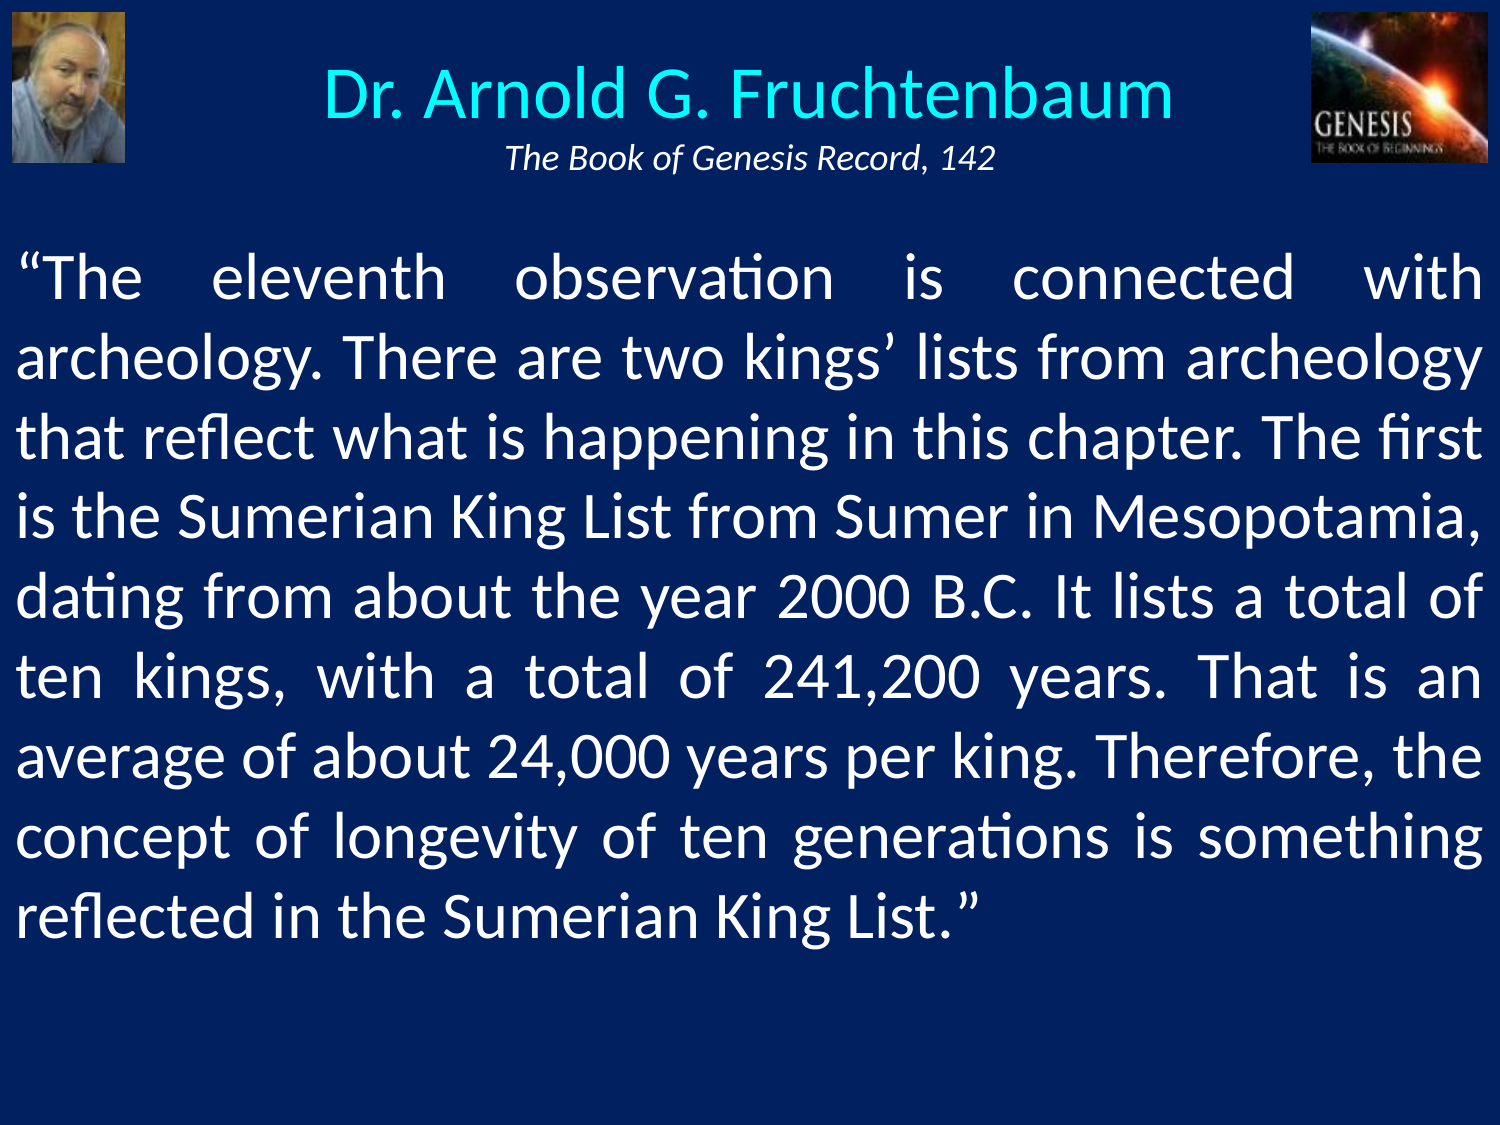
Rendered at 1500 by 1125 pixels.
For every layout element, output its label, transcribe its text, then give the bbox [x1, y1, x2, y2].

picture [12, 12, 126, 163]
list “The eleventh observation is connected with archeology. There are two kings’ lists from archeology that reflect what is happening in this chapter. The first is the Sumerian King List from Sumer in Mesopotamia, dating from about the year 2000 b.c. It lists a total of ten kings, with a total of 241,200 years. That is an average of about 24,000 years per king. Therefore, the concept of longevity of ten generations is something reflected in the Sumerian King List.” [0, 224, 1500, 1013]
text_box Dr. Arnold G. Fruchtenbaum The Book of Genesis Record, 142 [304, 35, 1196, 186]
picture [1310, 12, 1488, 163]
